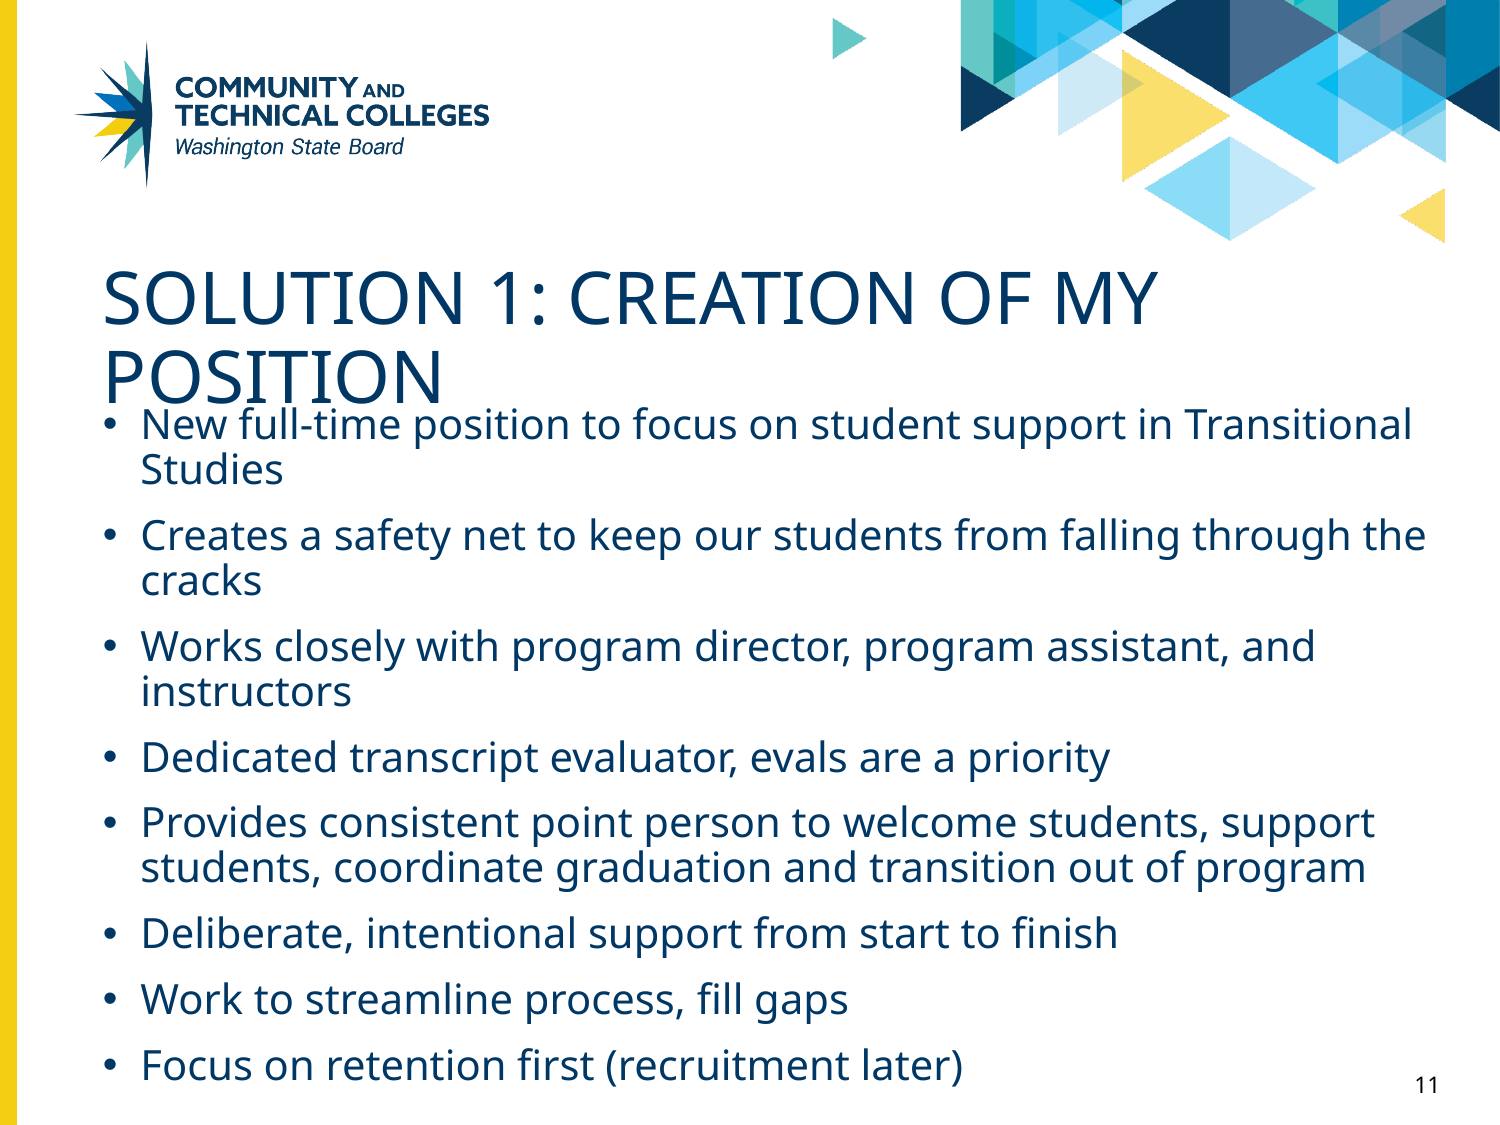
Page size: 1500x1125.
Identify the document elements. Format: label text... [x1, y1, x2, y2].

title Solution 1: creation of my position [88, 254, 1456, 385]
picture [832, 0, 1500, 243]
picture [17, 25, 557, 228]
list New full-time position to focus on student support in Transitional Studies Creates a safety net to keep our students from falling through the cracks Works closely with program director, program assistant, and instructors Dedicated transcript evaluator, evals are a priority Provides consistent point person to welcome students, support students, coordinate graduation and transition out of program Deliberate, intentional support from start to finish Work to streamline process, fill gaps Focus on retention first (recruitment later) [88, 396, 1456, 1013]
slide_number 11 [1378, 1063, 1456, 1103]
